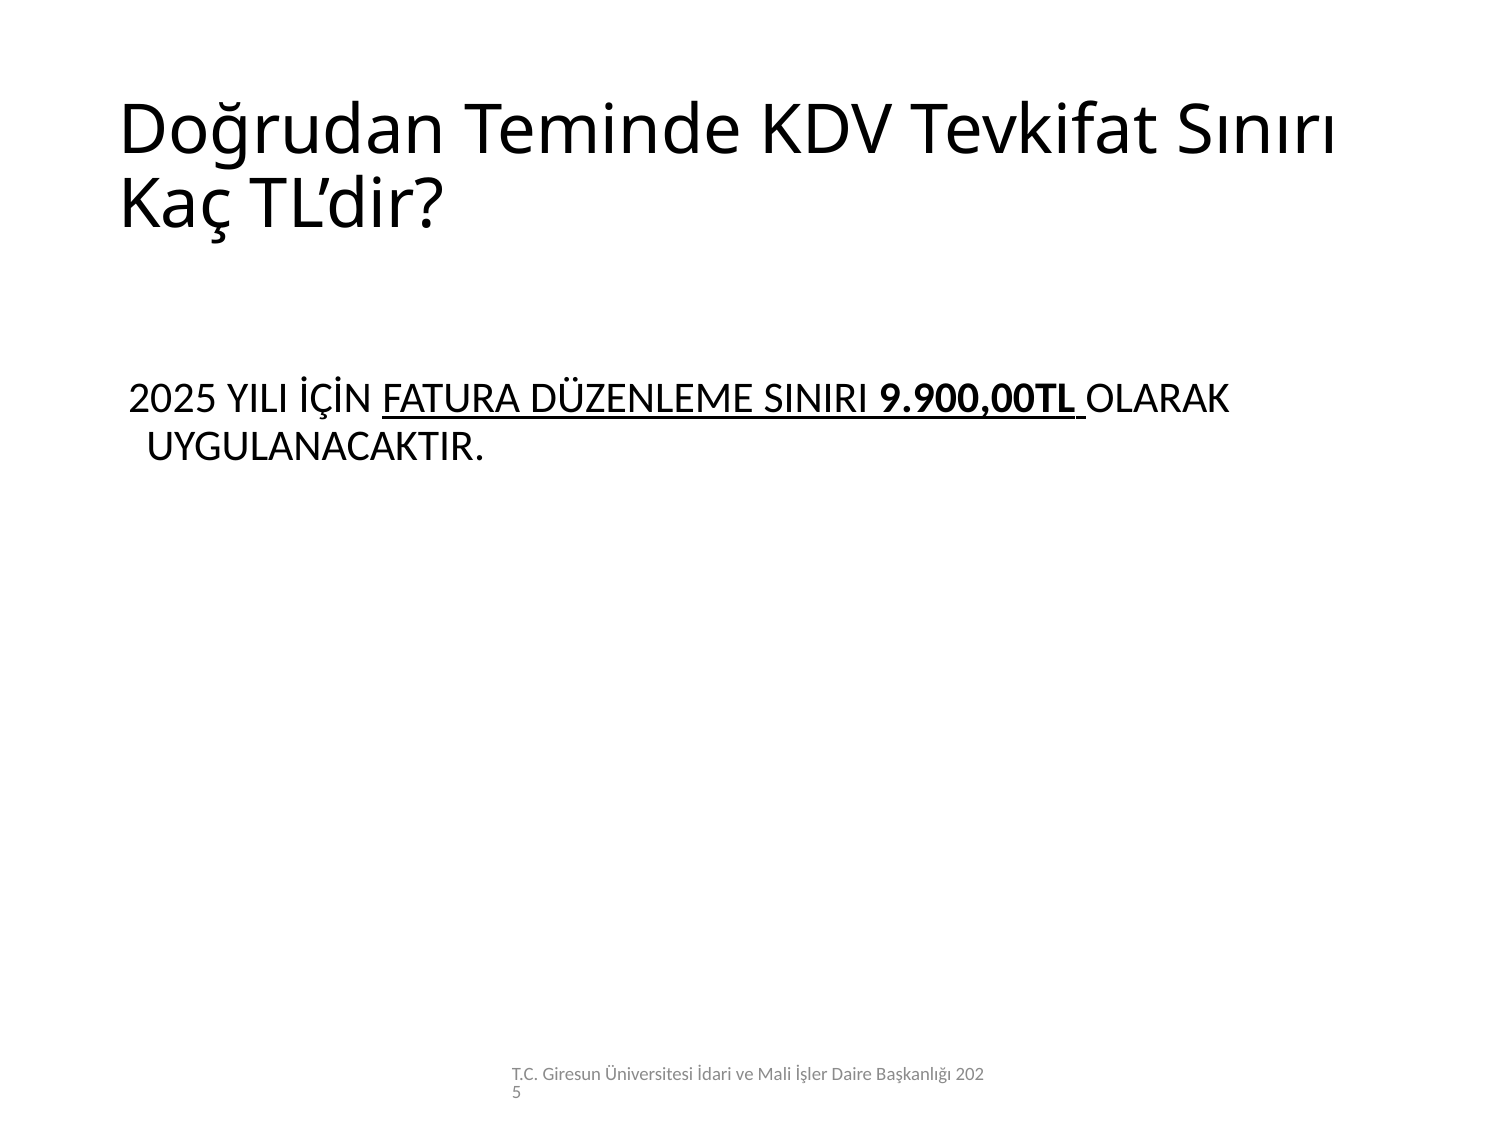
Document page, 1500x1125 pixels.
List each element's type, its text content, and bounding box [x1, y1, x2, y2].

footer T.C. Giresun Üniversitesi İdari ve Mali İşler Daire Başkanlığı 2025 [496, 1042, 1004, 1103]
title Doğrudan Teminde KDV Tevkifat Sınırı Kaç TL’dir? [103, 59, 1397, 278]
list 2025 YILI İÇİN FATURA DÜZENLEME SINIRI 9.900,00TL OLARAK UYGULANACAKTIR. [103, 299, 1397, 1014]
